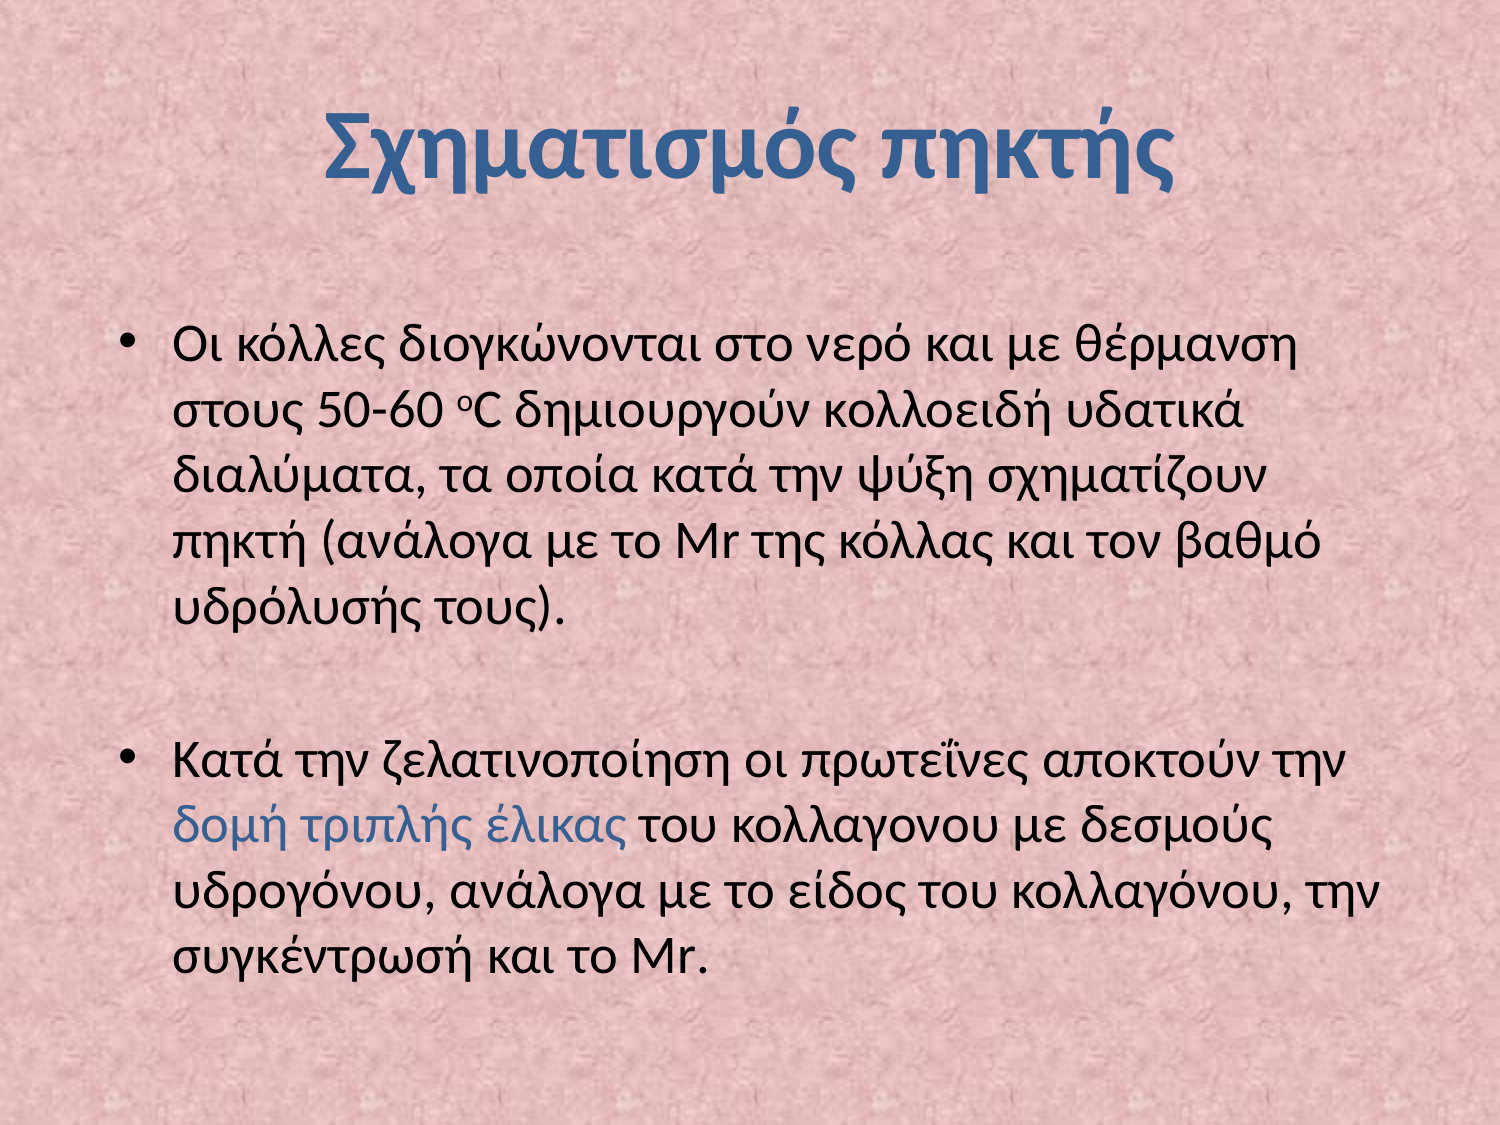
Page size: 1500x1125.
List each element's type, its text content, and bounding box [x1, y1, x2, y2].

list Οι κόλλες διογκώνονται στο νερό και με θέρμανση στους 50-60 oC δημιουργούν κολλοειδή υδατικά διαλύματα, τα οποία κατά την ψύξη σχηματίζουν πηκτή (ανάλογα με το Mr της κόλλας και τον βαθμό υδρόλυσής τους). Κατά την ζελατινοποίηση οι πρωτεΐνες αποκτούν την δομή τριπλής έλικας του κολλαγονου με δεσμούς υδρογόνου, ανάλογα με το είδος του κολλαγόνου, την συγκέντρωσή και το Mr. [103, 299, 1397, 997]
picture [0, 0, 1500, 1125]
title Σχηματισμός πηκτής [75, 45, 1425, 233]
